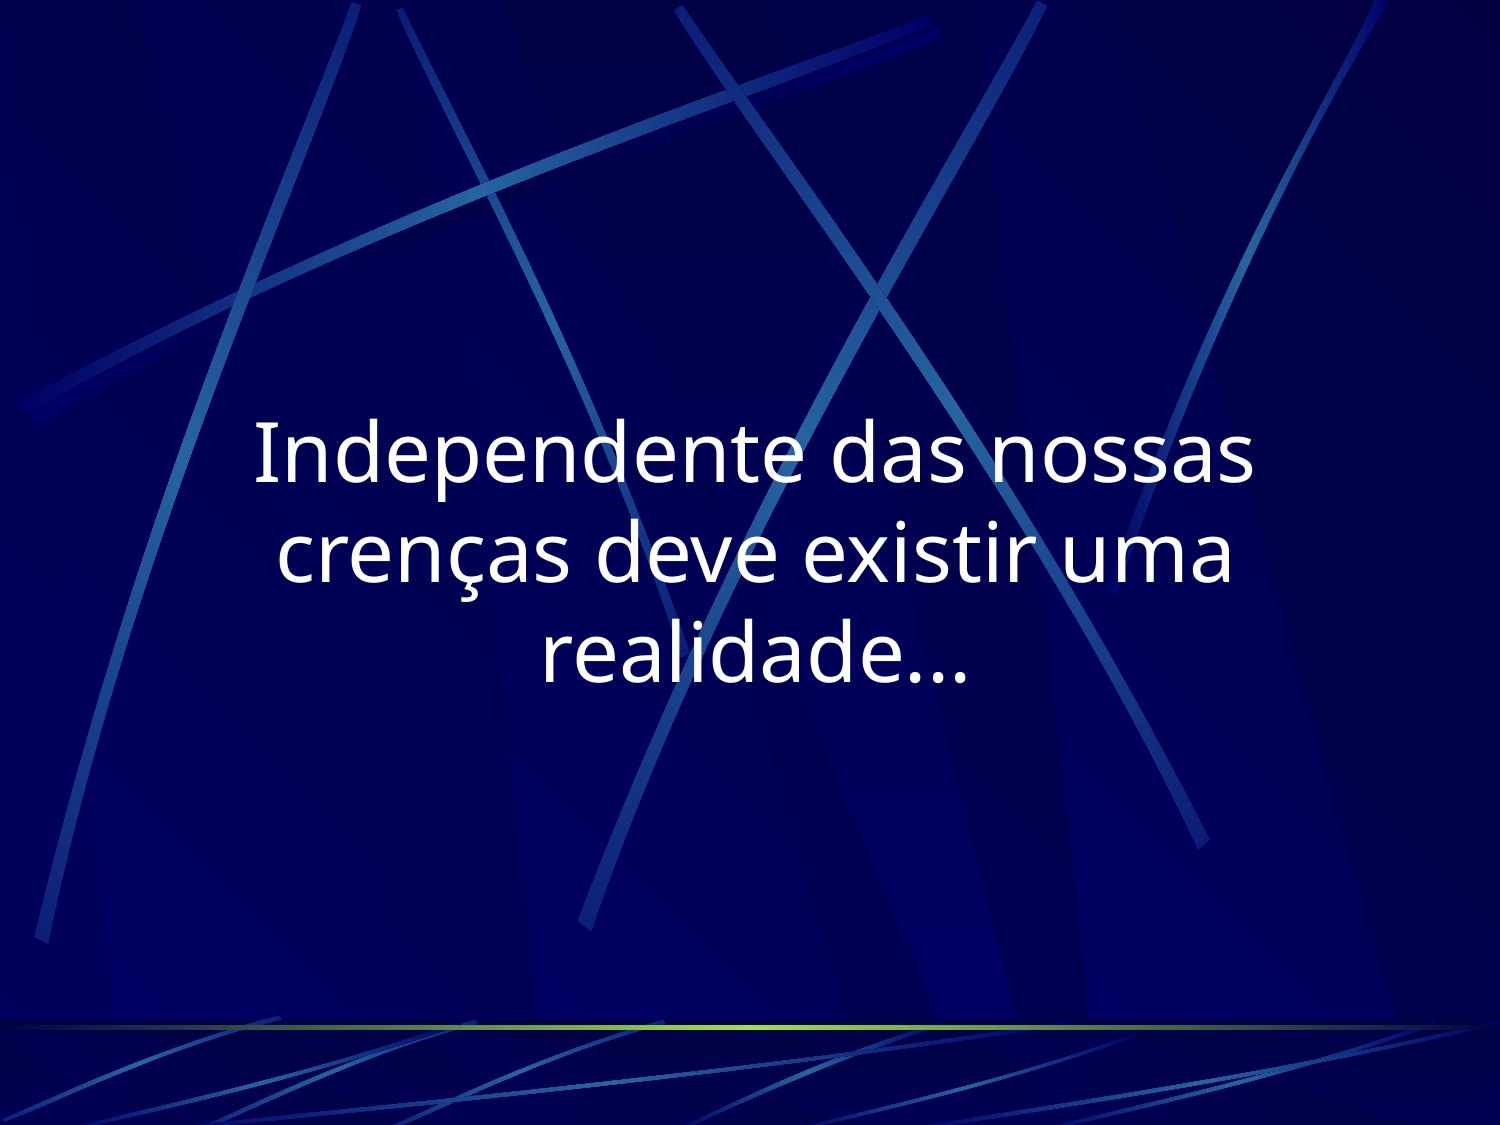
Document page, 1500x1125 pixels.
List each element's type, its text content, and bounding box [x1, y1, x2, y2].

title Independente das nossas crenças deve existir uma realidade... [88, 441, 1424, 659]
